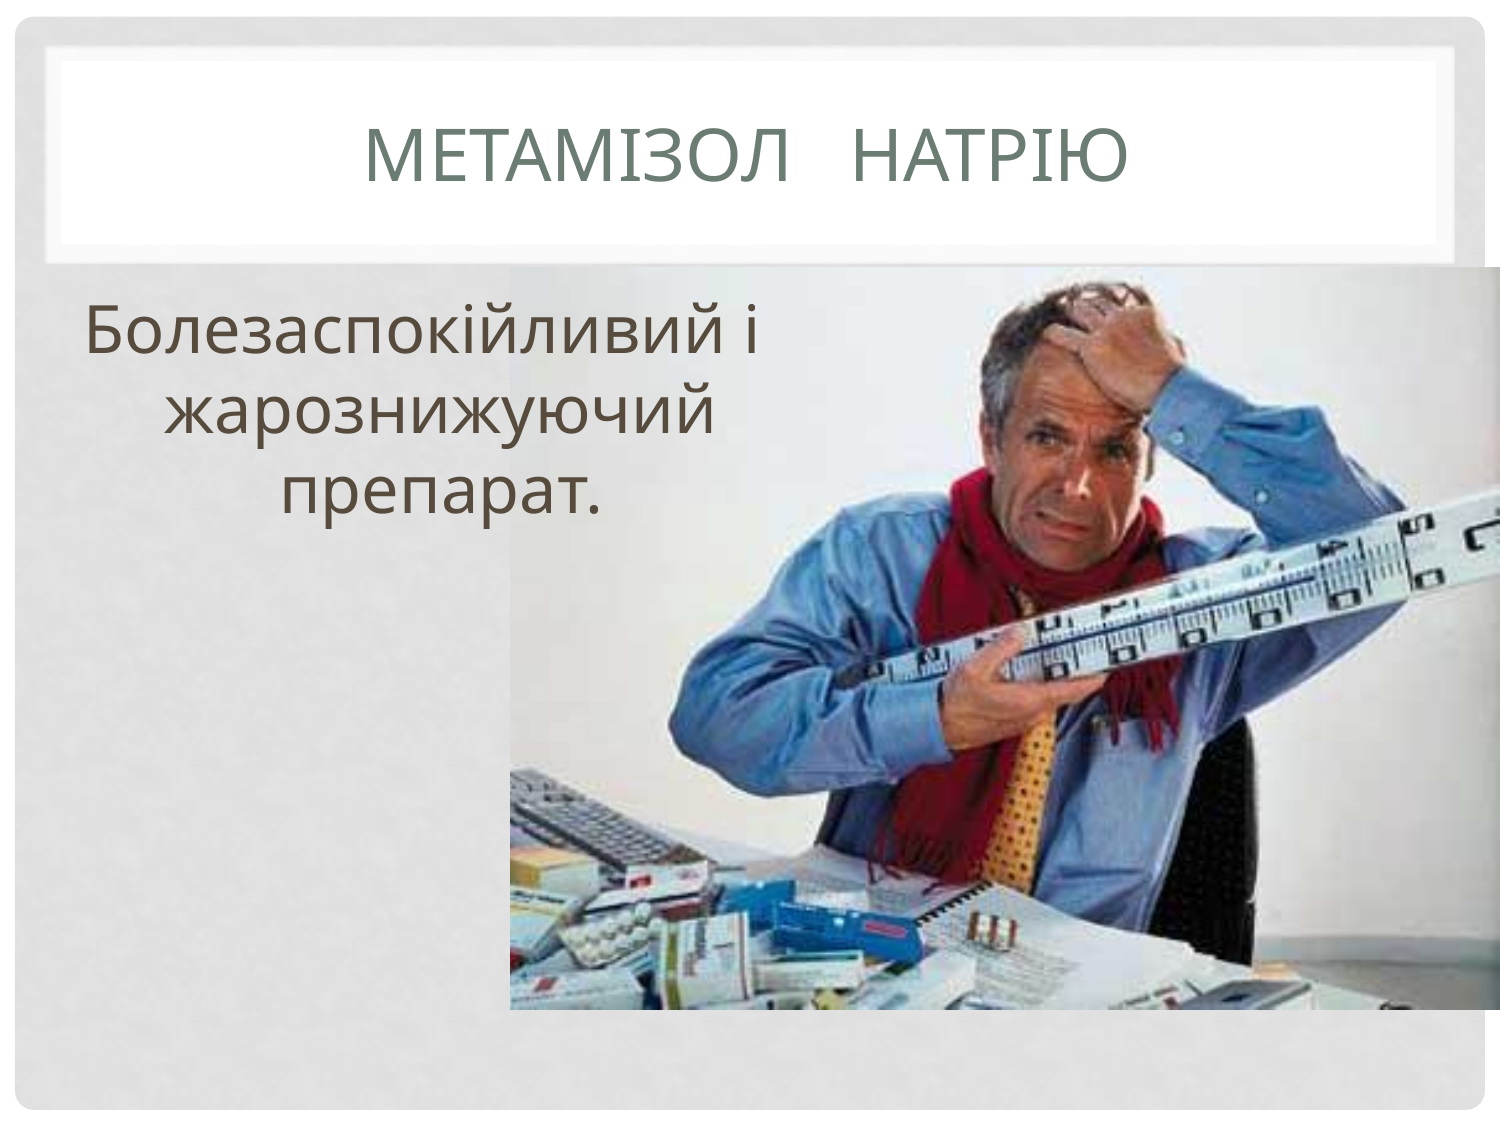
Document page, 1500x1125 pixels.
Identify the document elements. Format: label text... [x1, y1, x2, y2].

title Метамізол натрію [69, 66, 1425, 238]
list Болезаспокійливий і жарознижуючий препарат. [0, 278, 509, 708]
picture [509, 266, 1500, 1010]
